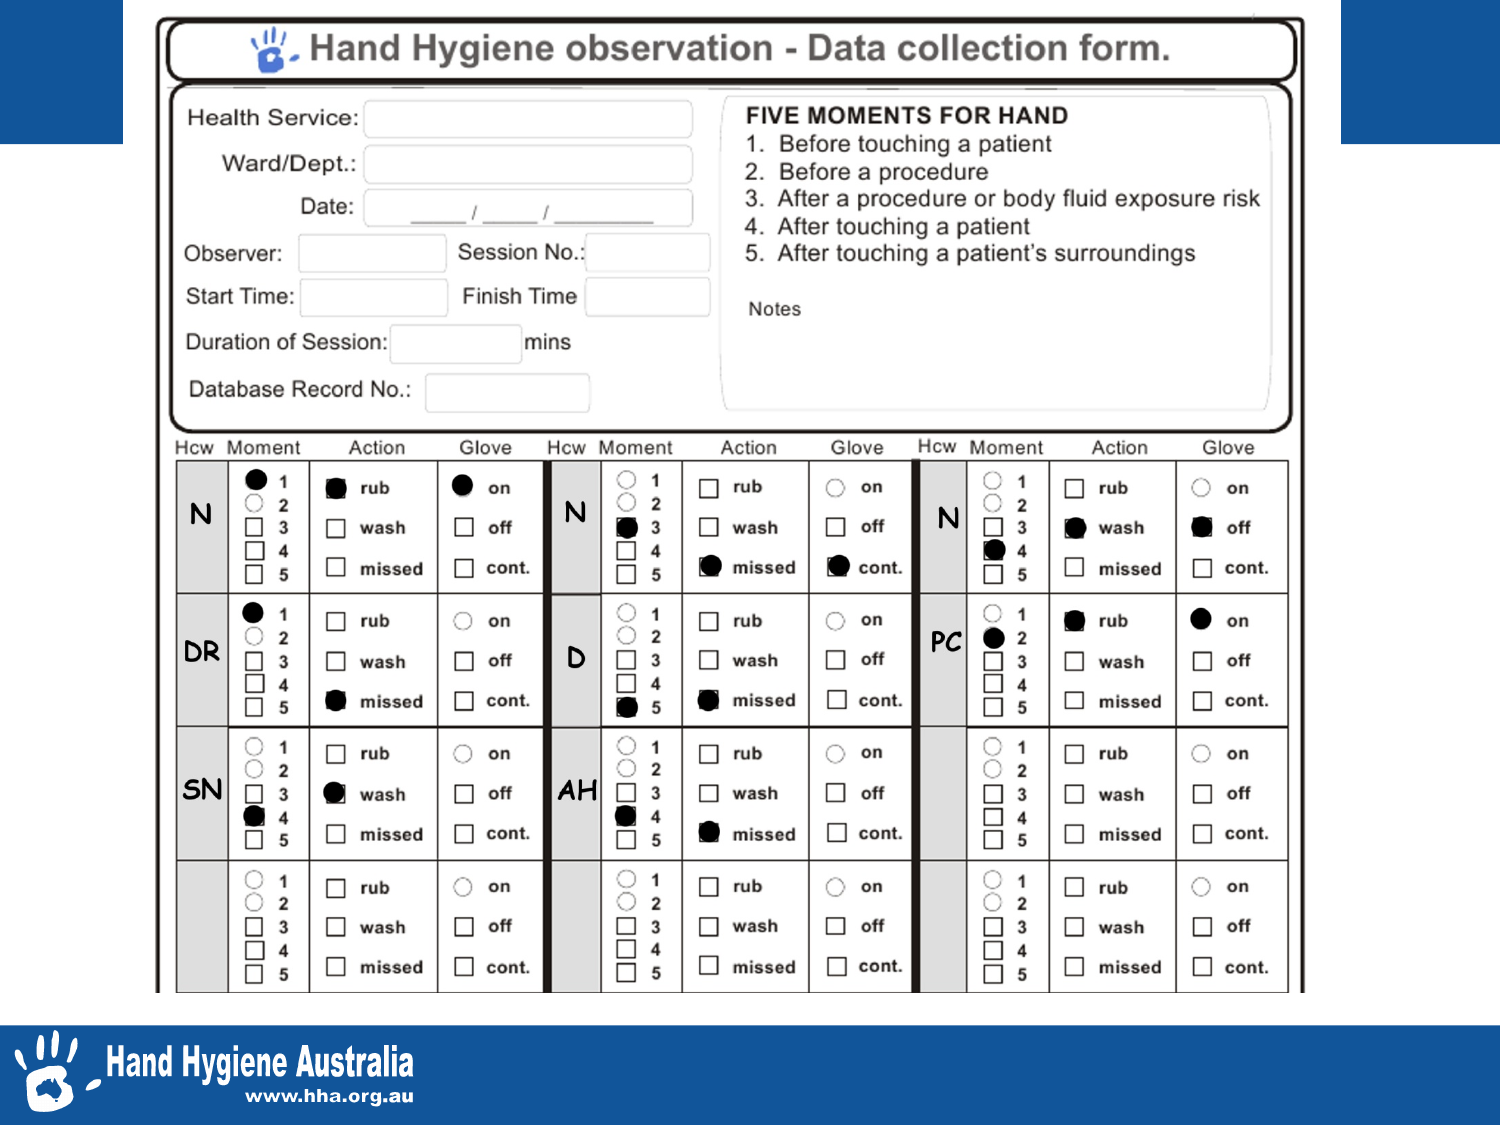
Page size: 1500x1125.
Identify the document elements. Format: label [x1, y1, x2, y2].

picture [123, 0, 1341, 993]
picture [0, 1017, 431, 1125]
